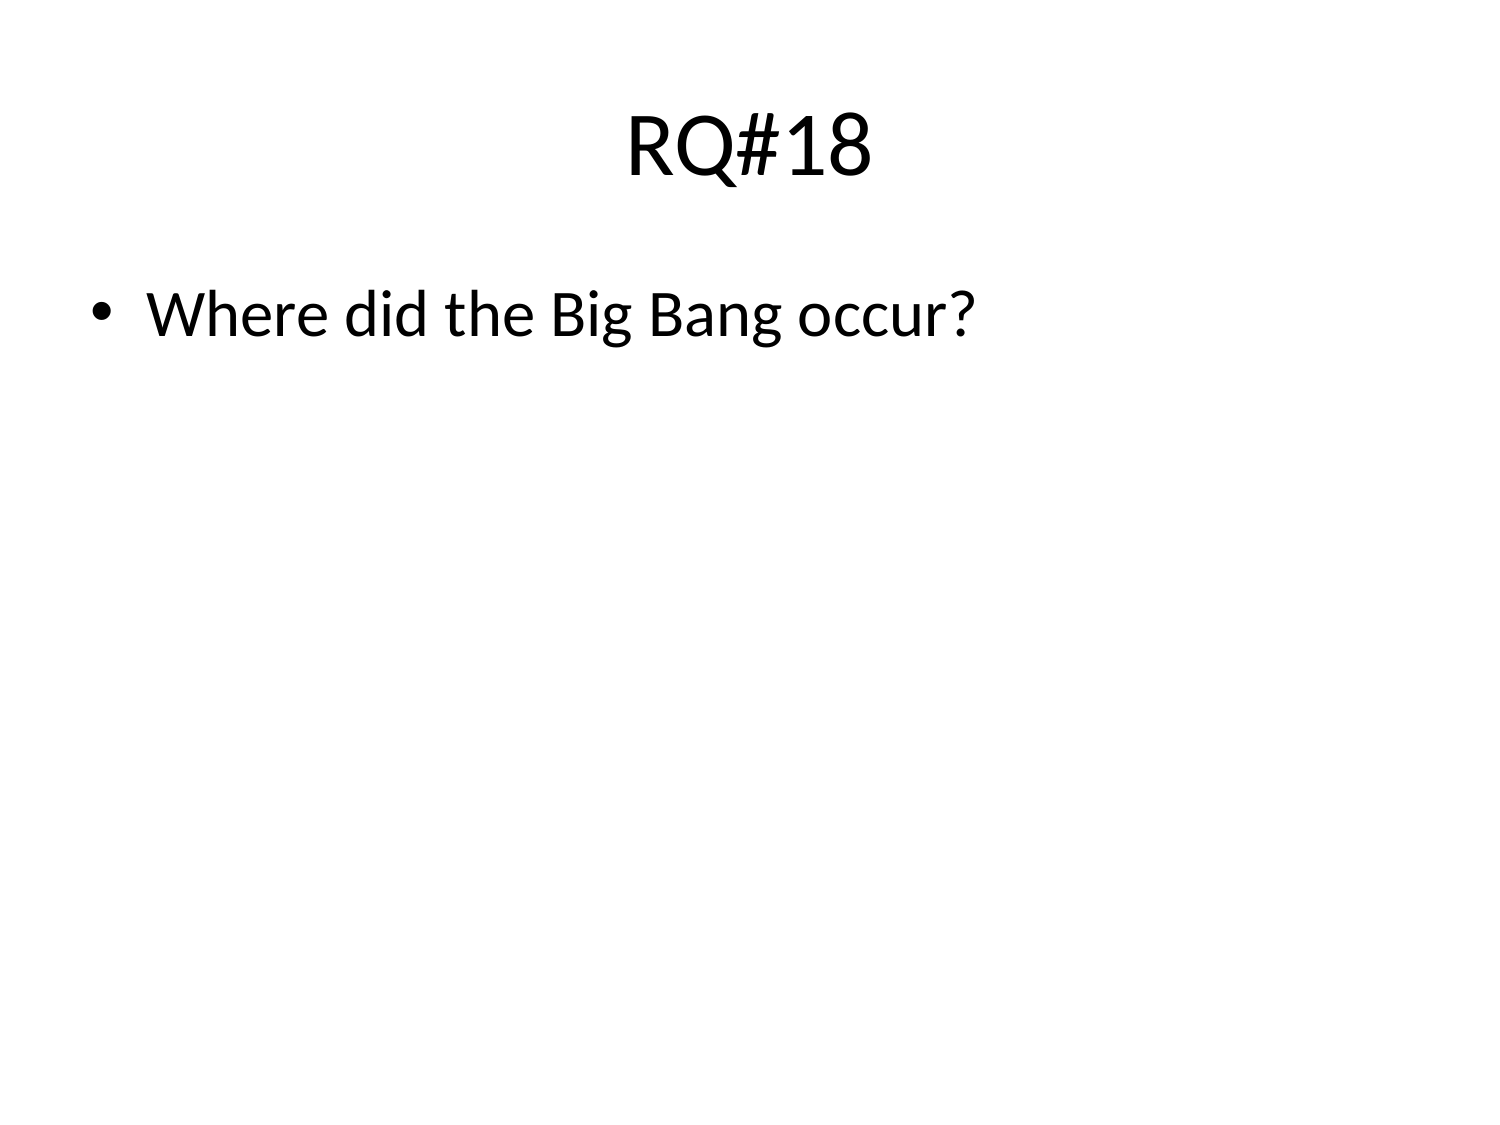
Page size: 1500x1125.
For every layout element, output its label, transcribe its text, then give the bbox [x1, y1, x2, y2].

title RQ#18 [75, 45, 1425, 233]
list Where did the Big Bang occur? [75, 262, 1425, 1005]
